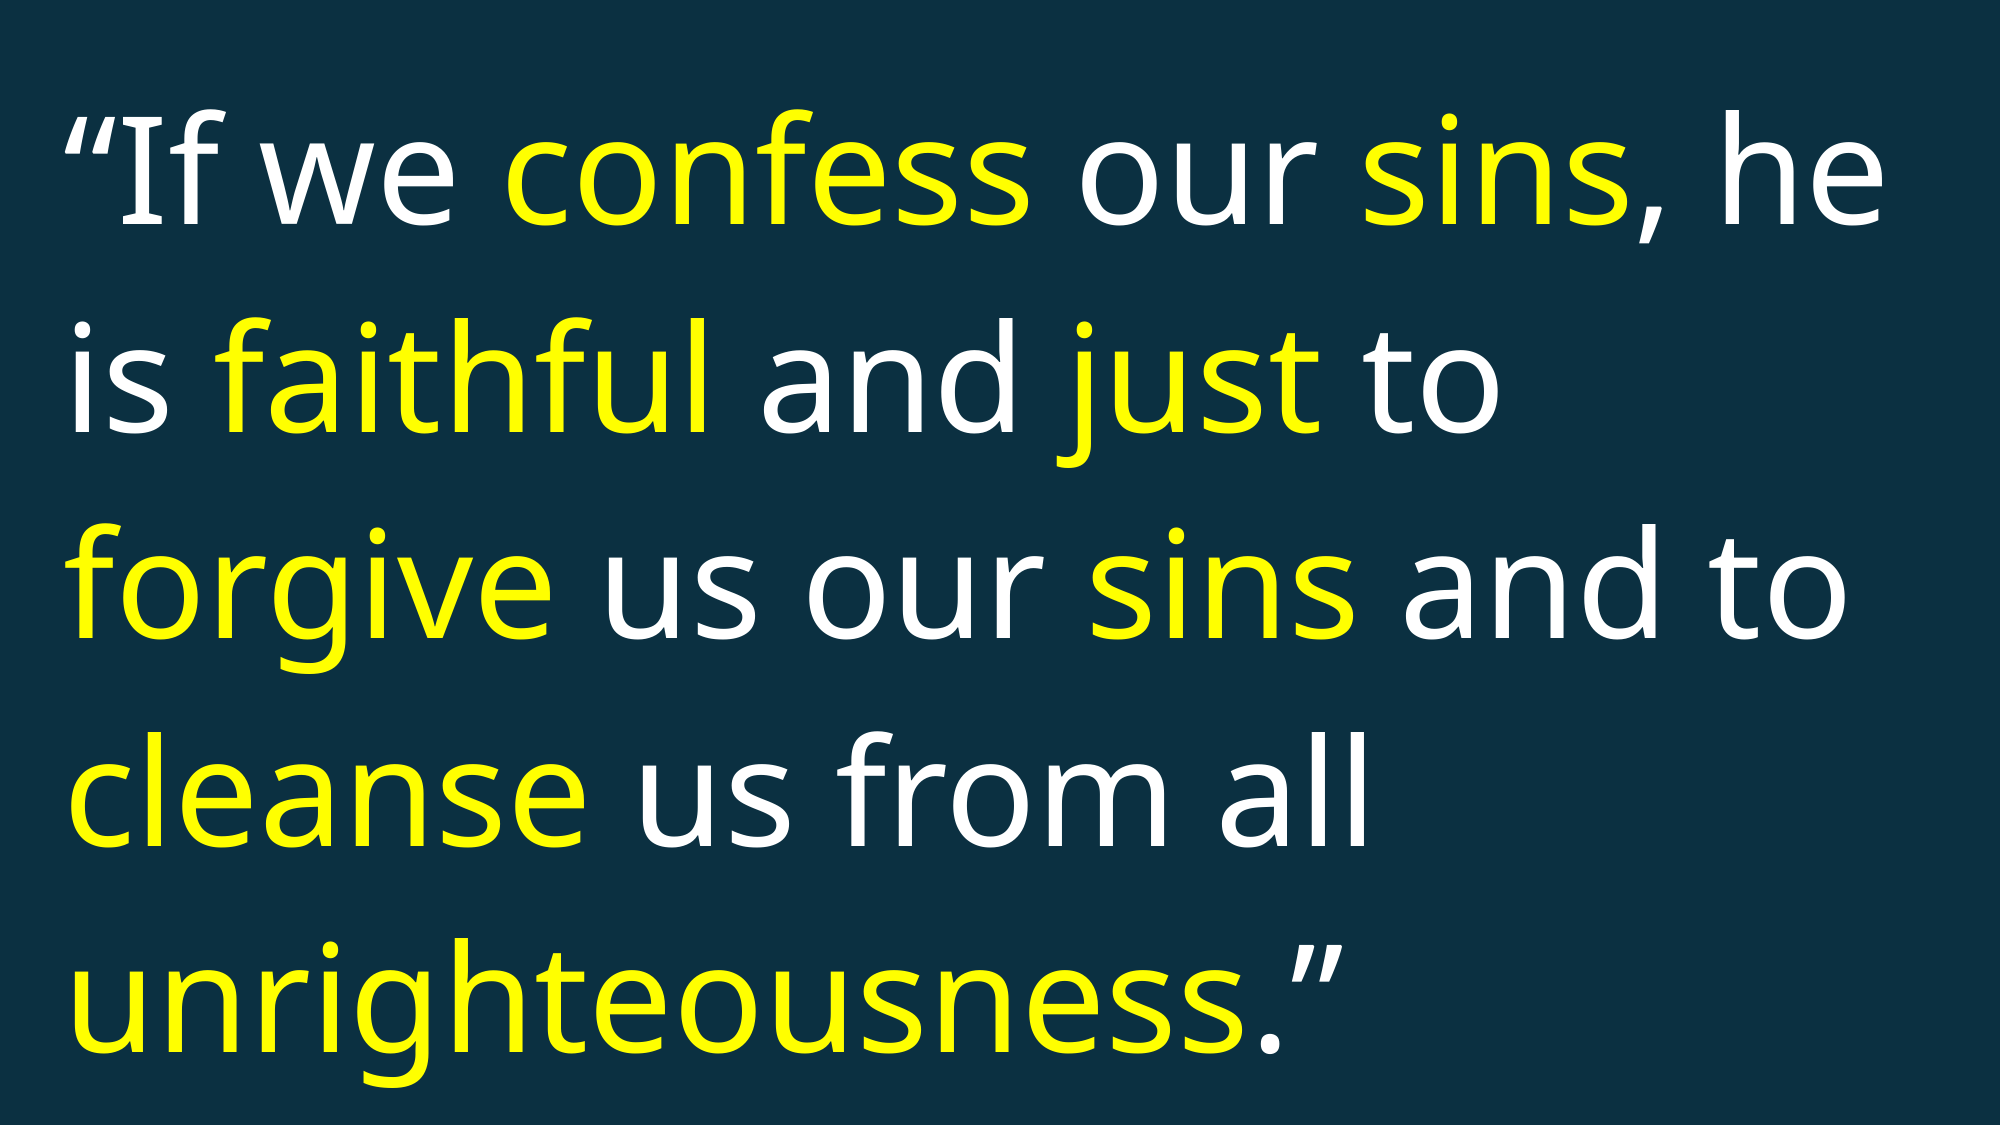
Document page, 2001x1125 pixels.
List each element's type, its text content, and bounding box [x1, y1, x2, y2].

text_box “If we confess our sins, he is faithful and just to forgive us our sins and to cleanse us from all unrighteousness.” (1 John 1:9, ESV) [49, 40, 1970, 1125]
